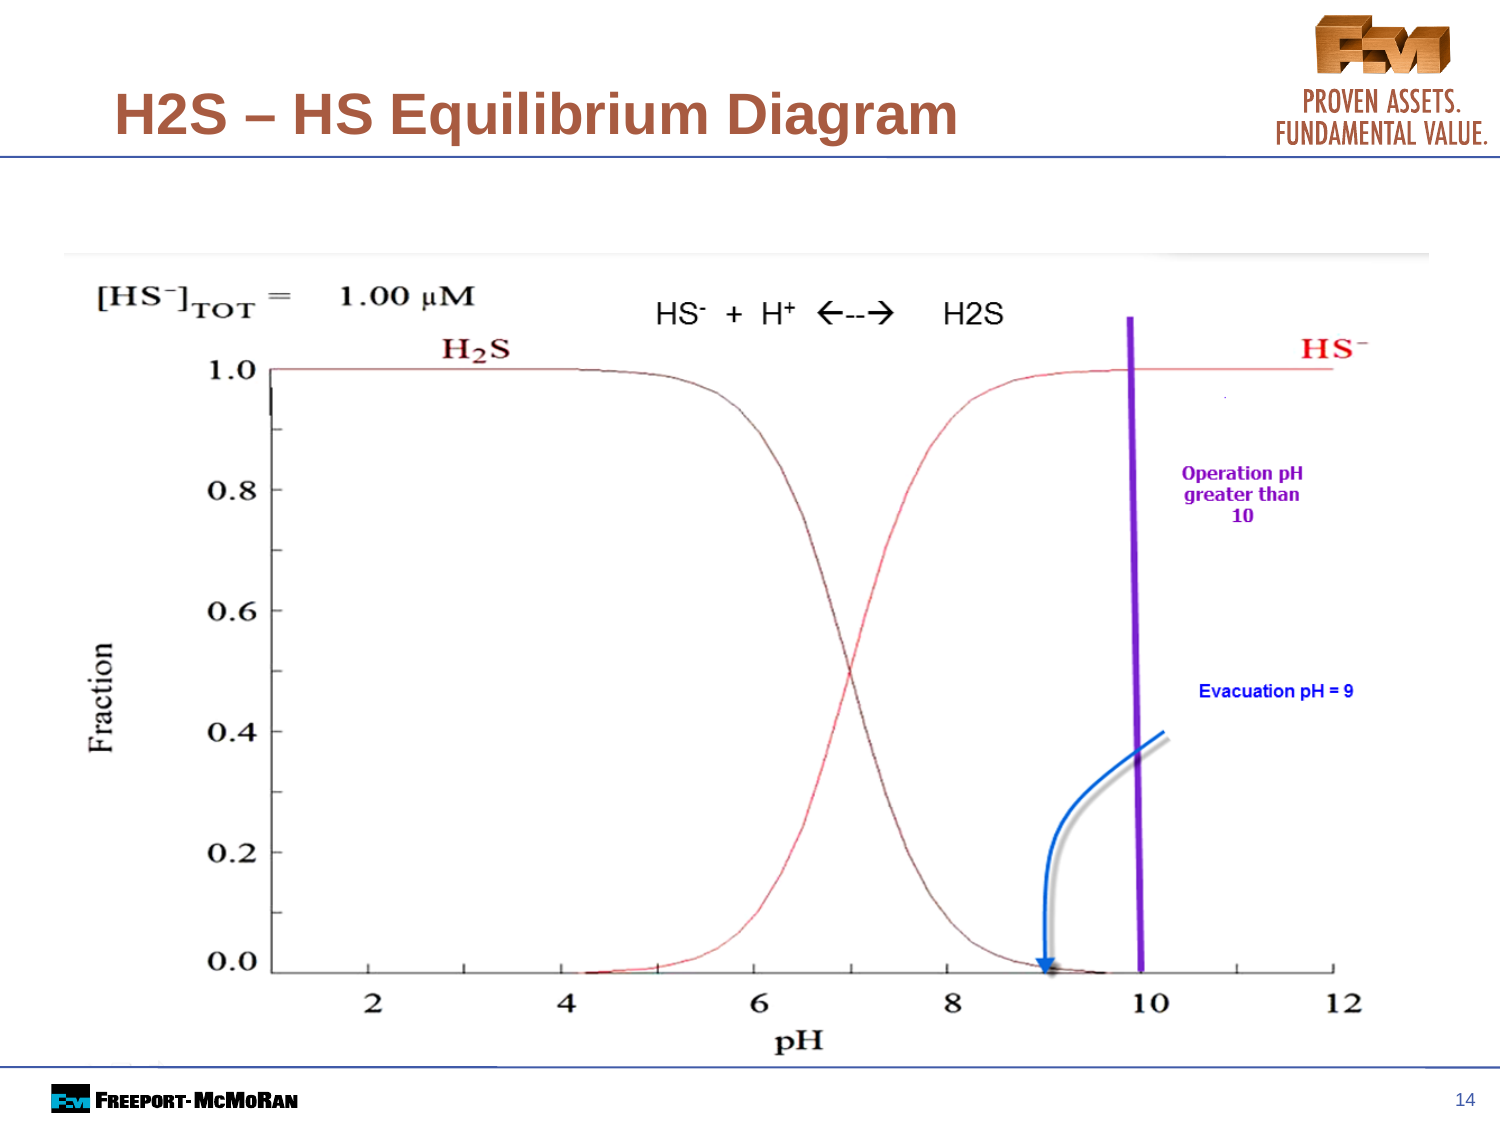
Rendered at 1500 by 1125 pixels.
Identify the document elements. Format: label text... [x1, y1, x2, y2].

slide_number 14 [1434, 1080, 1496, 1124]
picture [1311, 12, 1453, 76]
title H2S – HS Equilibrium Diagram [99, 44, 1271, 155]
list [63, 252, 1429, 1066]
